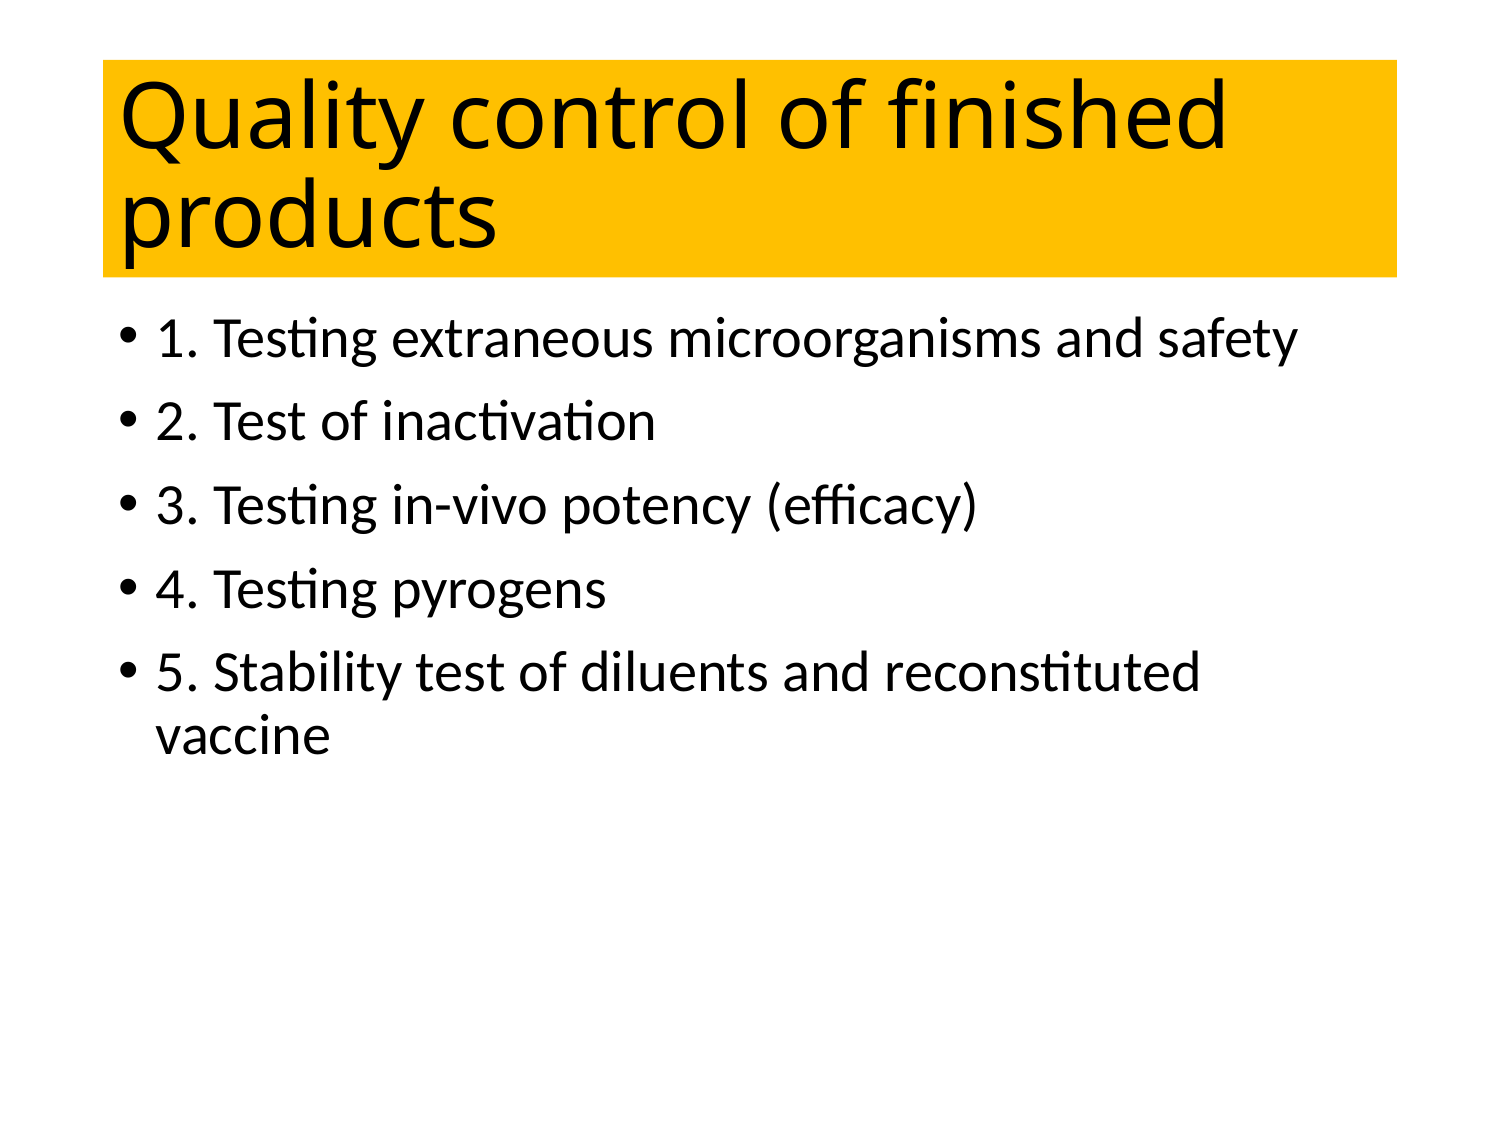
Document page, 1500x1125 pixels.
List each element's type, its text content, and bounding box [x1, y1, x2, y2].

list 1. Testing extraneous microorganisms and safety 2. Test of inactivation 3. Testing in-vivo potency (efficacy) 4. Testing pyrogens 5. Stability test of diluents and reconstituted vaccine [103, 299, 1397, 1014]
title Quality control of finished products [103, 59, 1397, 278]
